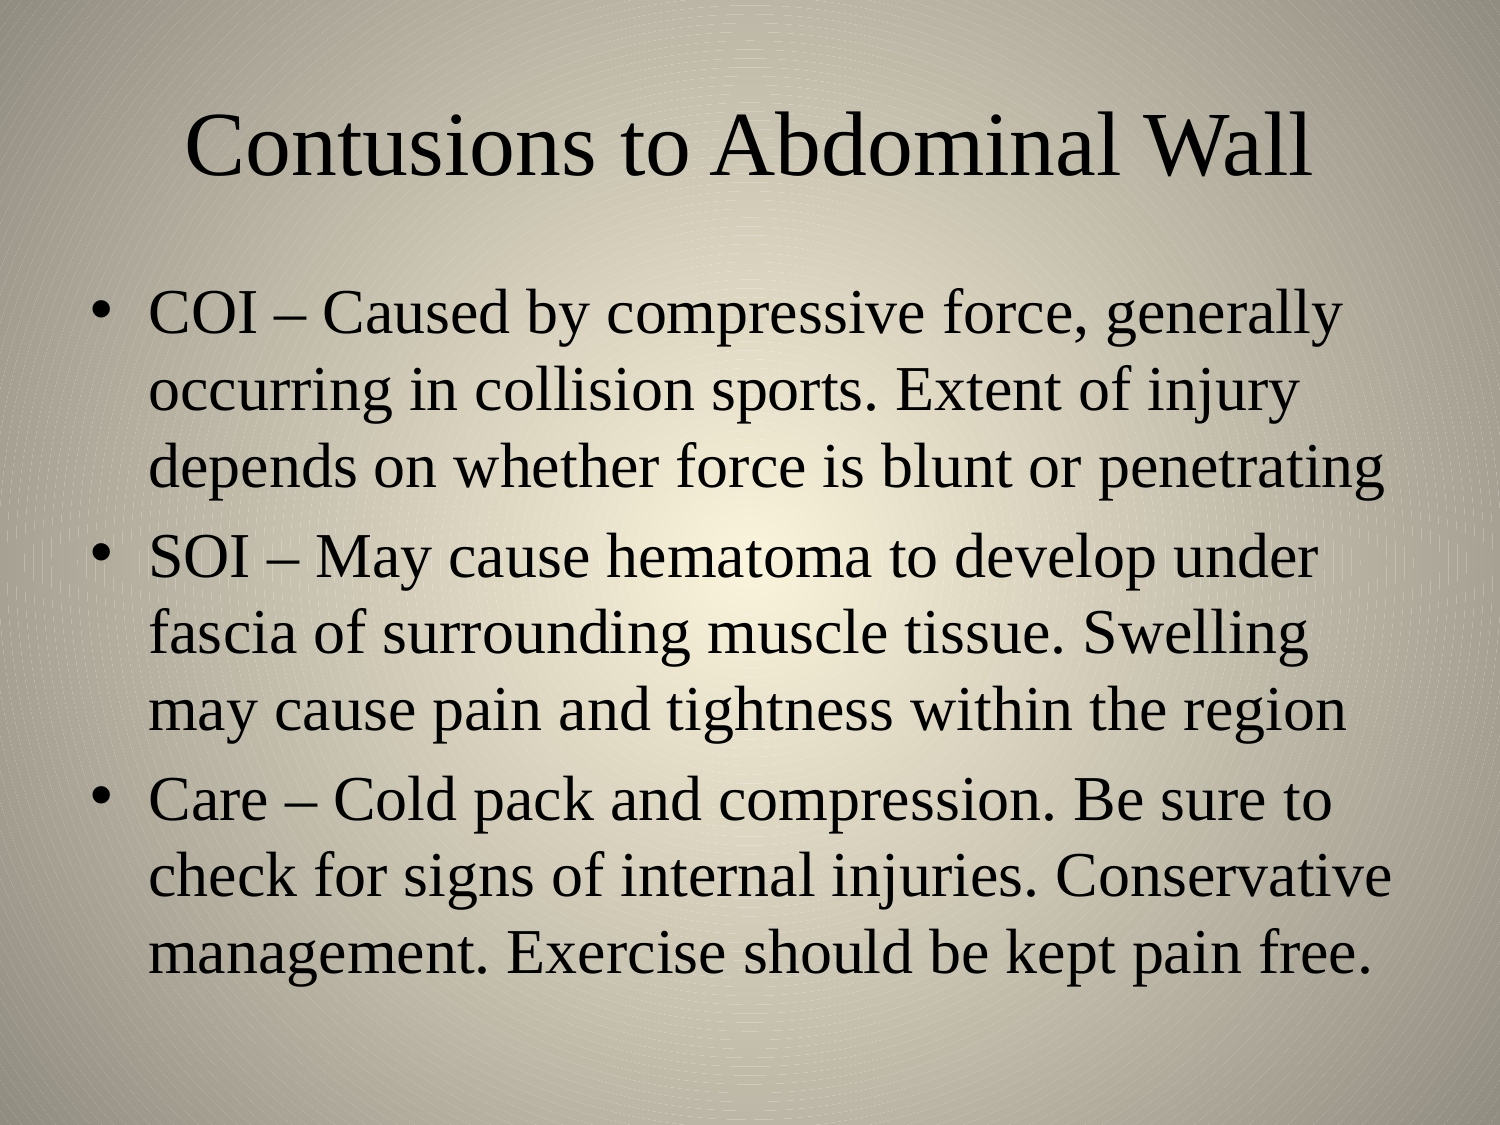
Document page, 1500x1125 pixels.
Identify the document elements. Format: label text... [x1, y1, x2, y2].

list COI – Caused by compressive force, generally occurring in collision sports. Extent of injury depends on whether force is blunt or penetrating SOI – May cause hematoma to develop under fascia of surrounding muscle tissue. Swelling may cause pain and tightness within the region Care – Cold pack and compression. Be sure to check for signs of internal injuries. Conservative management. Exercise should be kept pain free. [75, 262, 1425, 1005]
title Contusions to Abdominal Wall [75, 45, 1425, 233]
